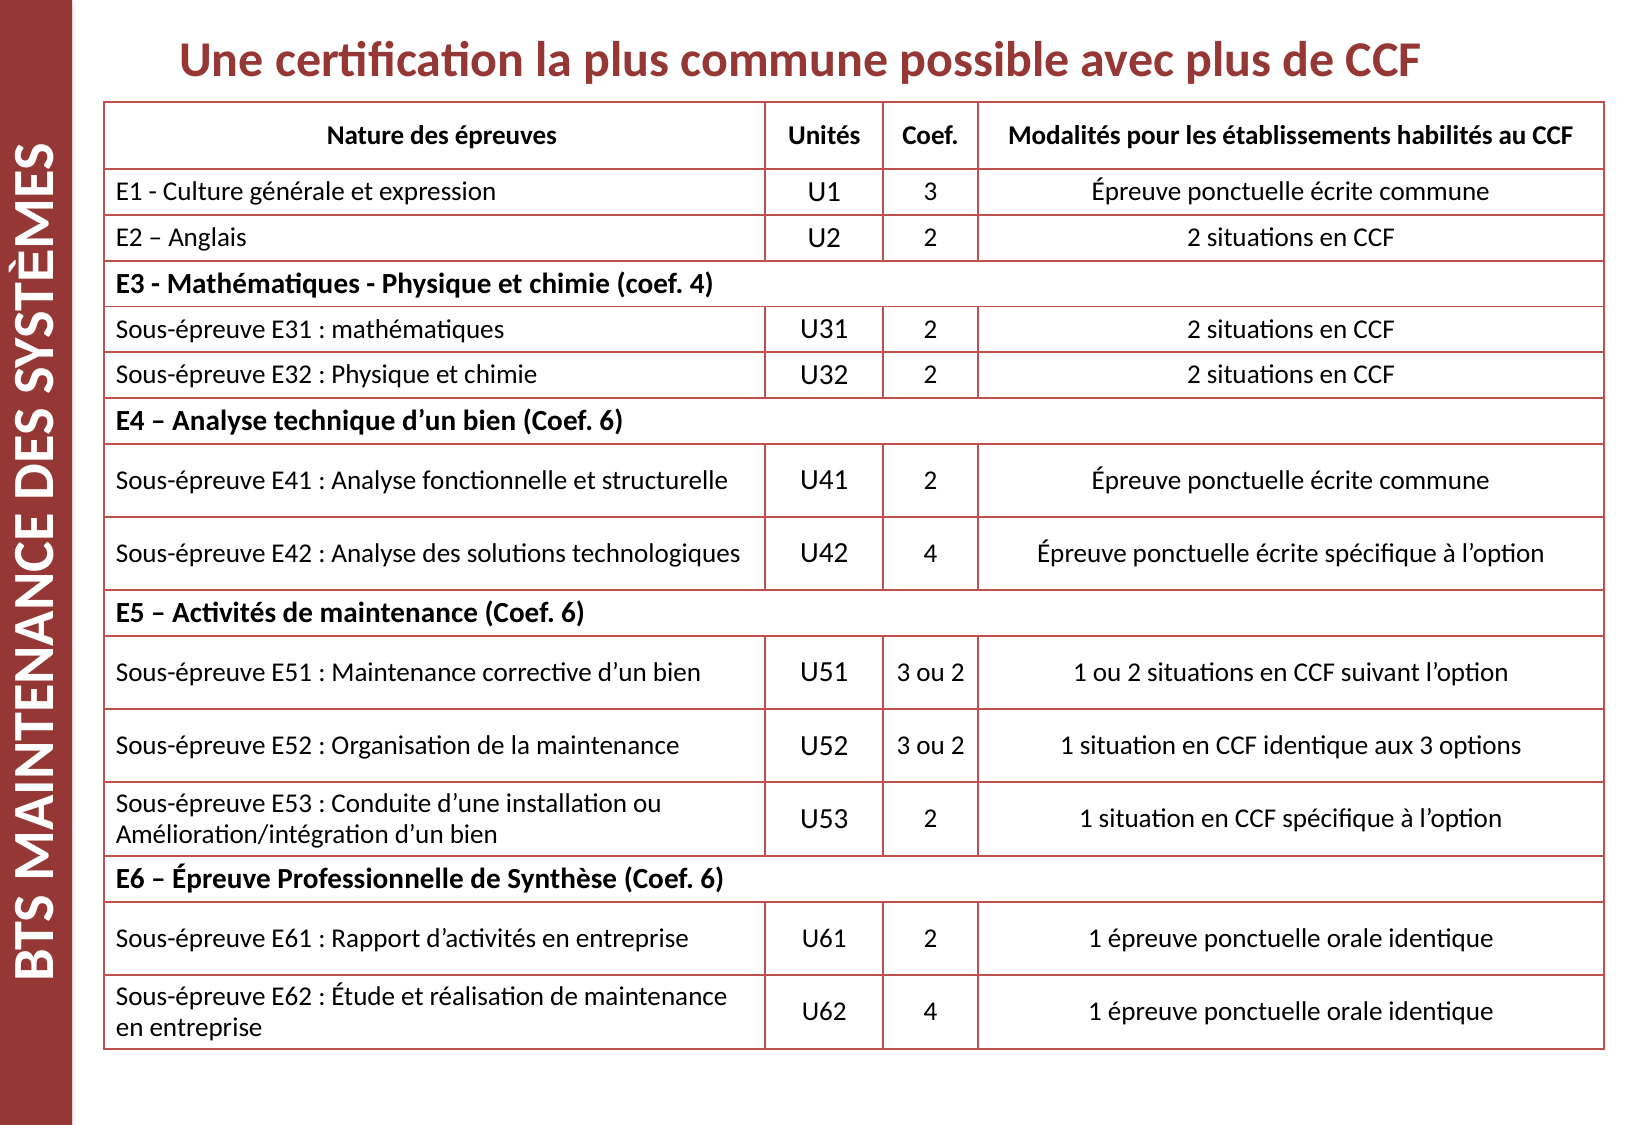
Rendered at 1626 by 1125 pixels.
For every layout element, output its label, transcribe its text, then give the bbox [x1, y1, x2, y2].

table_cell E1 - Culture générale et expression [105, 170, 764, 214]
table_cell Sous-épreuve E53 : Conduite d’une installation ou Amélioration/intégration d’un bien [105, 783, 764, 855]
table_cell 1 épreuve ponctuelle orale identique [979, 903, 1603, 974]
table_cell 1 situation en CCF spécifique à l’option [979, 783, 1603, 855]
table_cell 1 épreuve ponctuelle orale identique [979, 976, 1603, 1048]
table_cell 2 [884, 307, 977, 351]
table_cell U2 [766, 216, 882, 260]
table_cell U61 [766, 903, 882, 974]
table_cell 1 ou 2 situations en CCF suivant l’option [979, 637, 1603, 708]
table_cell U53 [766, 783, 882, 855]
table_cell U62 [766, 976, 882, 1048]
table_cell E4 – Analyse technique d’un bien (Coef. 6) [105, 399, 1603, 443]
table_cell 2 [884, 903, 977, 974]
table_cell 4 [884, 518, 977, 589]
table_cell U42 [766, 518, 882, 589]
table_cell Épreuve ponctuelle écrite spécifique à l’option [979, 518, 1603, 589]
table_cell Sous-épreuve E42 : Analyse des solutions technologiques [105, 518, 764, 589]
table_cell 2 [884, 445, 977, 516]
table_cell E6 – Épreuve Professionnelle de Synthèse (Coef. 6) [105, 857, 1603, 901]
table_cell Épreuve ponctuelle écrite commune [979, 445, 1603, 516]
table_cell Sous-épreuve E51 : Maintenance corrective d’un bien [105, 637, 764, 708]
table_cell 3 [884, 170, 977, 214]
table_cell 4 [884, 976, 977, 1048]
table_header Unités [766, 103, 882, 168]
table_cell 3 ou 2 [884, 710, 977, 781]
table_cell E3 - Mathématiques - Physique et chimie (coef. 4) [105, 262, 1603, 306]
table_cell 2 situations en CCF [979, 353, 1603, 397]
table_cell E2 – Anglais [105, 216, 764, 260]
table_cell Sous-épreuve E52 : Organisation de la maintenance [105, 710, 764, 781]
table_cell 1 situation en CCF identique aux 3 options [979, 710, 1603, 781]
table_cell U31 [766, 307, 882, 351]
table_cell 2 situations en CCF [979, 216, 1603, 260]
table_cell U51 [766, 637, 882, 708]
table_cell 3 ou 2 [884, 637, 977, 708]
table_cell U1 [766, 170, 882, 214]
table_cell U41 [766, 445, 882, 516]
table_cell Sous-épreuve E31 : mathématiques [105, 307, 764, 351]
text_box Une certification la plus commune possible avec plus de CCF [103, 19, 1498, 95]
table_cell 2 [884, 783, 977, 855]
table_cell Sous-épreuve E41 : Analyse fonctionnelle et structurelle [105, 445, 764, 516]
table_header Modalités pour les établissements habilités au CCF [979, 103, 1603, 168]
table_cell Sous-épreuve E61 : Rapport d’activités en entreprise [105, 903, 764, 974]
table_cell 2 [884, 353, 977, 397]
table_cell 2 situations en CCF [979, 307, 1603, 351]
table_header Coef. [884, 103, 977, 168]
table_cell 2 [884, 216, 977, 260]
table_cell U52 [766, 710, 882, 781]
table_header Nature des épreuves [105, 103, 764, 168]
table_cell E5 – Activités de maintenance (Coef. 6) [105, 591, 1603, 635]
table_cell Sous-épreuve E62 : Étude et réalisation de maintenance en entreprise [105, 976, 764, 1048]
table_cell Sous-épreuve E32 : Physique et chimie [105, 353, 764, 397]
table_cell Épreuve ponctuelle écrite commune [979, 170, 1603, 214]
table_cell U32 [766, 353, 882, 397]
